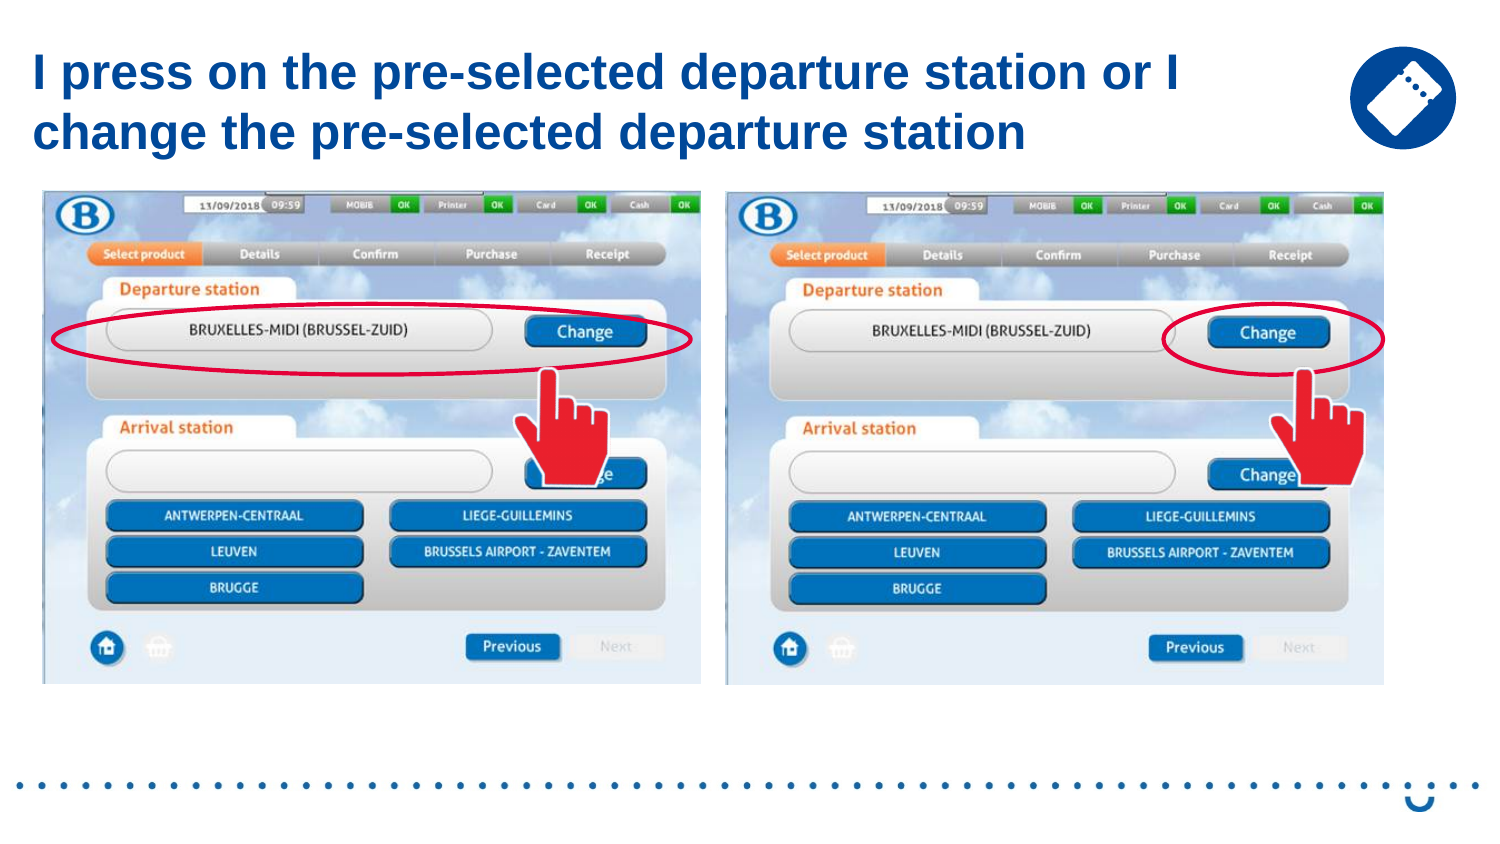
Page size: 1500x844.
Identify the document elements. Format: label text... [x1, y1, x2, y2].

picture [42, 190, 701, 685]
picture [725, 191, 1411, 686]
picture [0, 747, 1500, 812]
picture [1349, 44, 1458, 152]
title I press on the pre-selected departure station or I change the pre-selected departure station [17, 32, 1355, 149]
